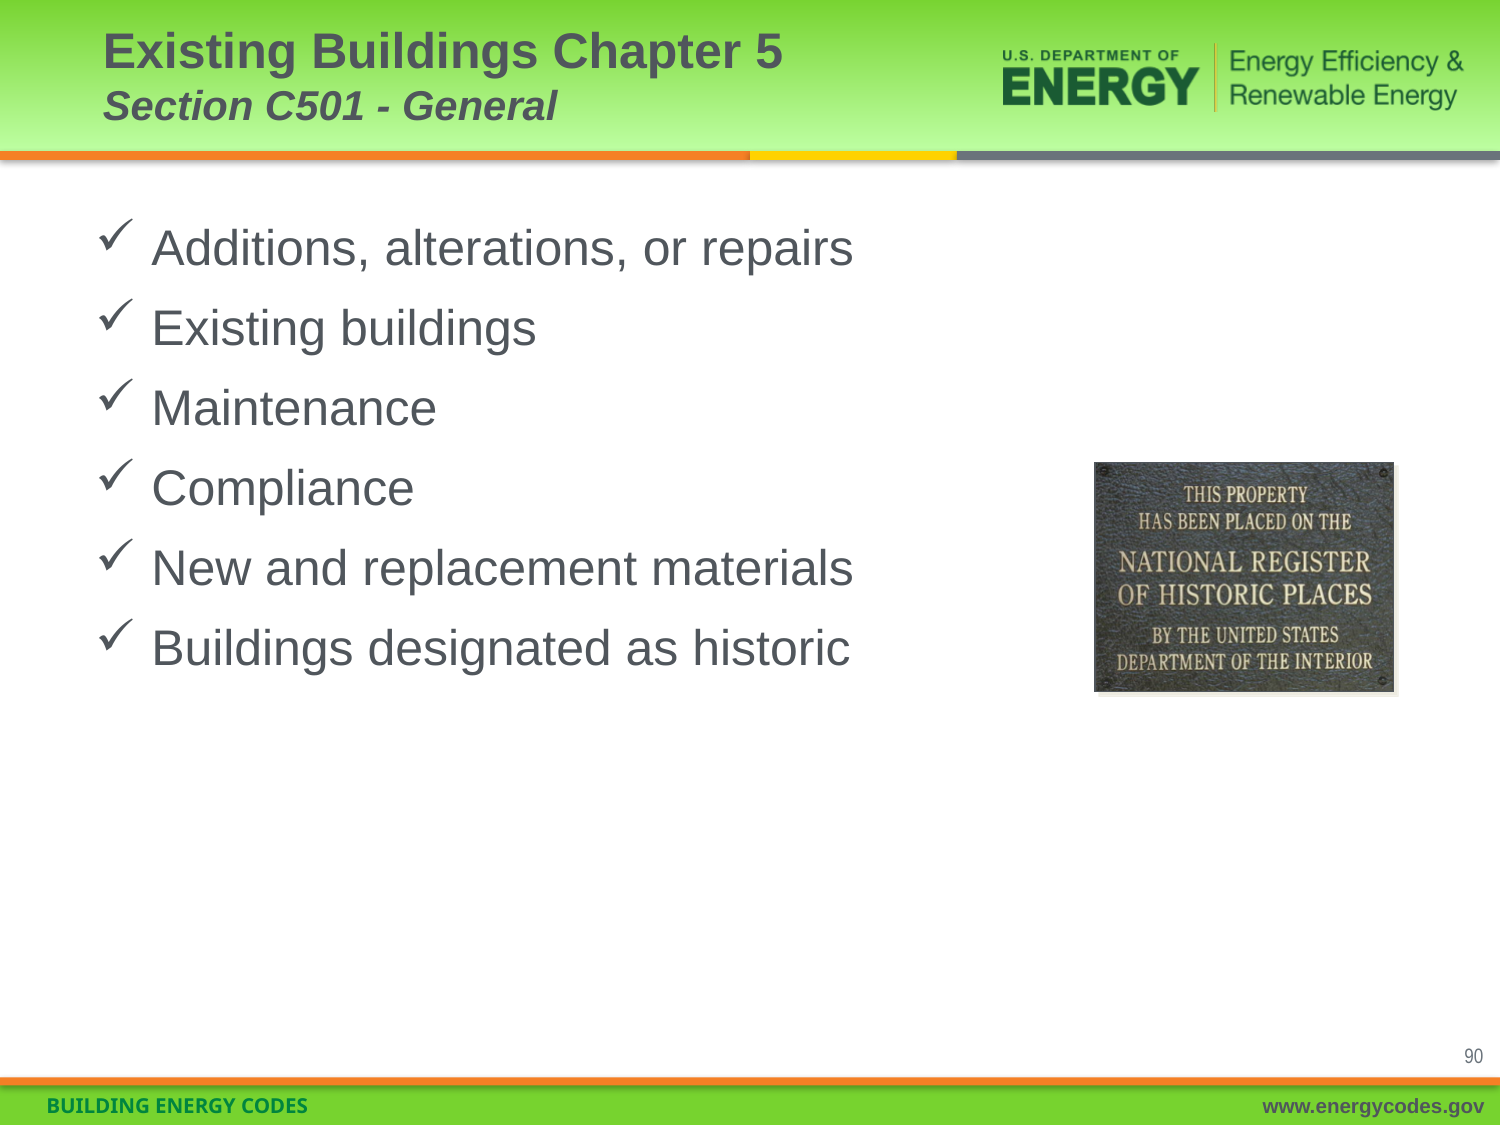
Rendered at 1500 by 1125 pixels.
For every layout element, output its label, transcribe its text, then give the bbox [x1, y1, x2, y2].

list Additions, alterations, or repairs Existing buildings Maintenance Compliance New and replacement materials Buildings designated as historic [80, 208, 1412, 1009]
title Existing Buildings Chapter 5 Section C501 - General [87, 0, 1303, 147]
picture [1095, 463, 1393, 692]
picture [1303, 43, 1465, 112]
